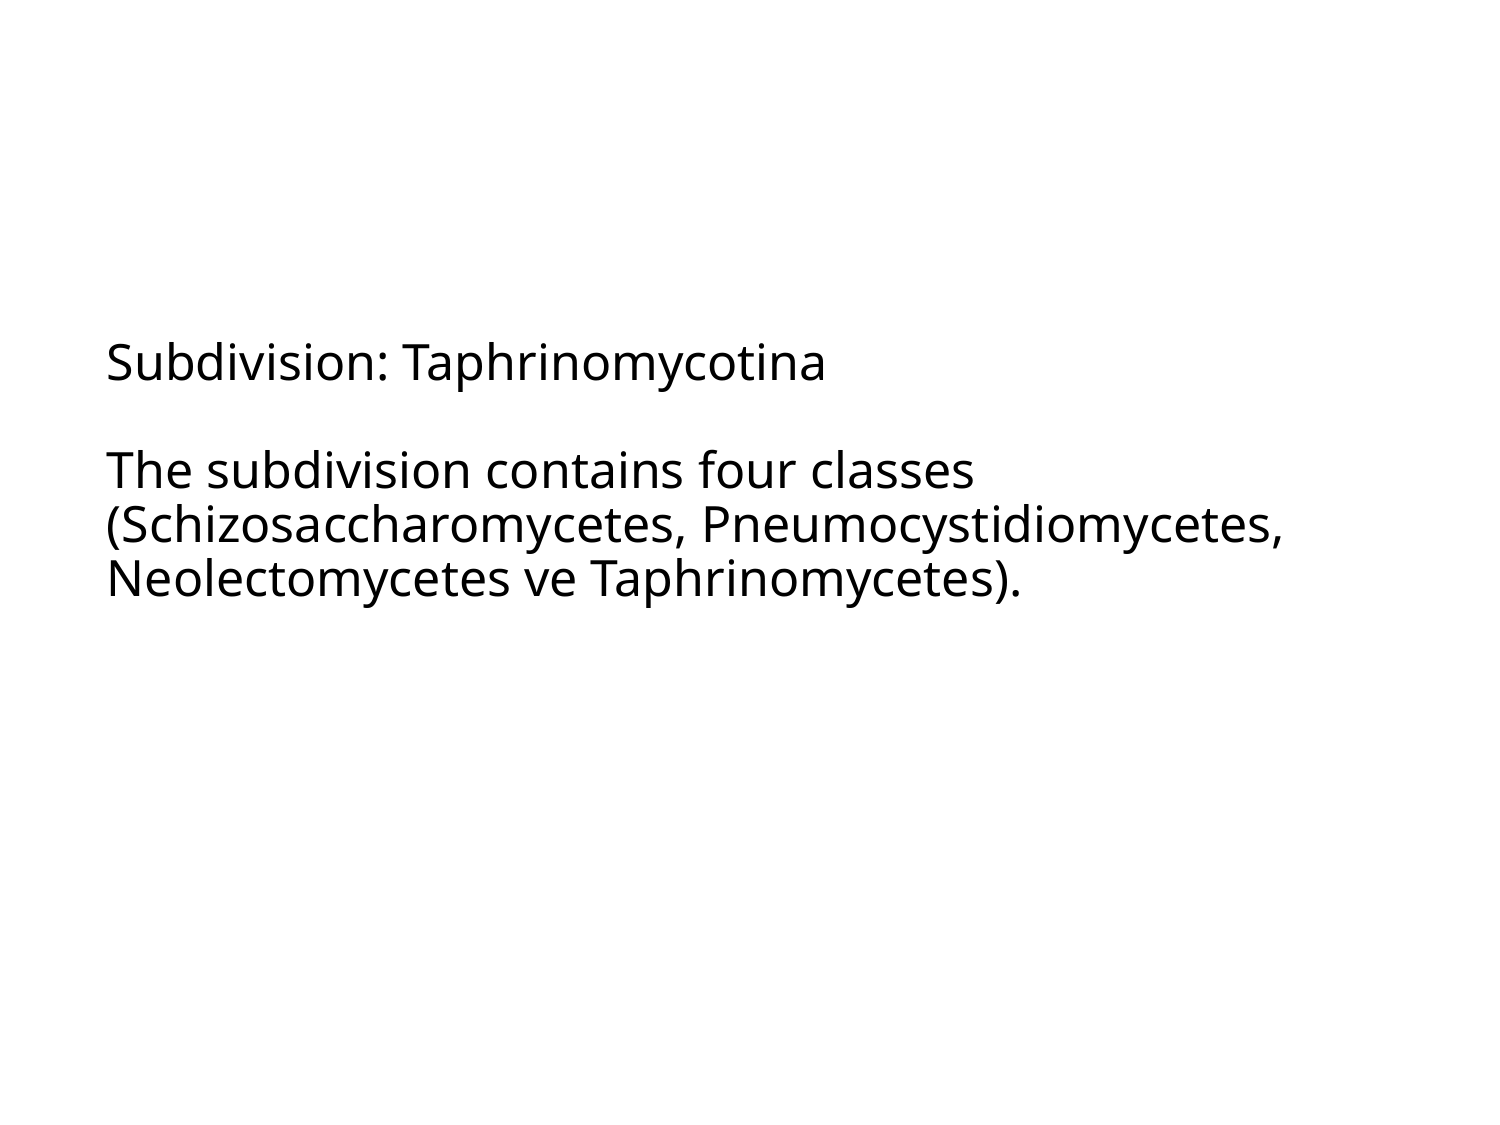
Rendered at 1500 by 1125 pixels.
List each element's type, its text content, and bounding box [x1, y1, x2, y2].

title Subdivision: Taphrinomycotina The subdivision contains four classes (Schizosaccharomycetes, Pneumocystidiomycetes, Neolectomycetes ve Taphrinomycetes). [91, 319, 1439, 626]
